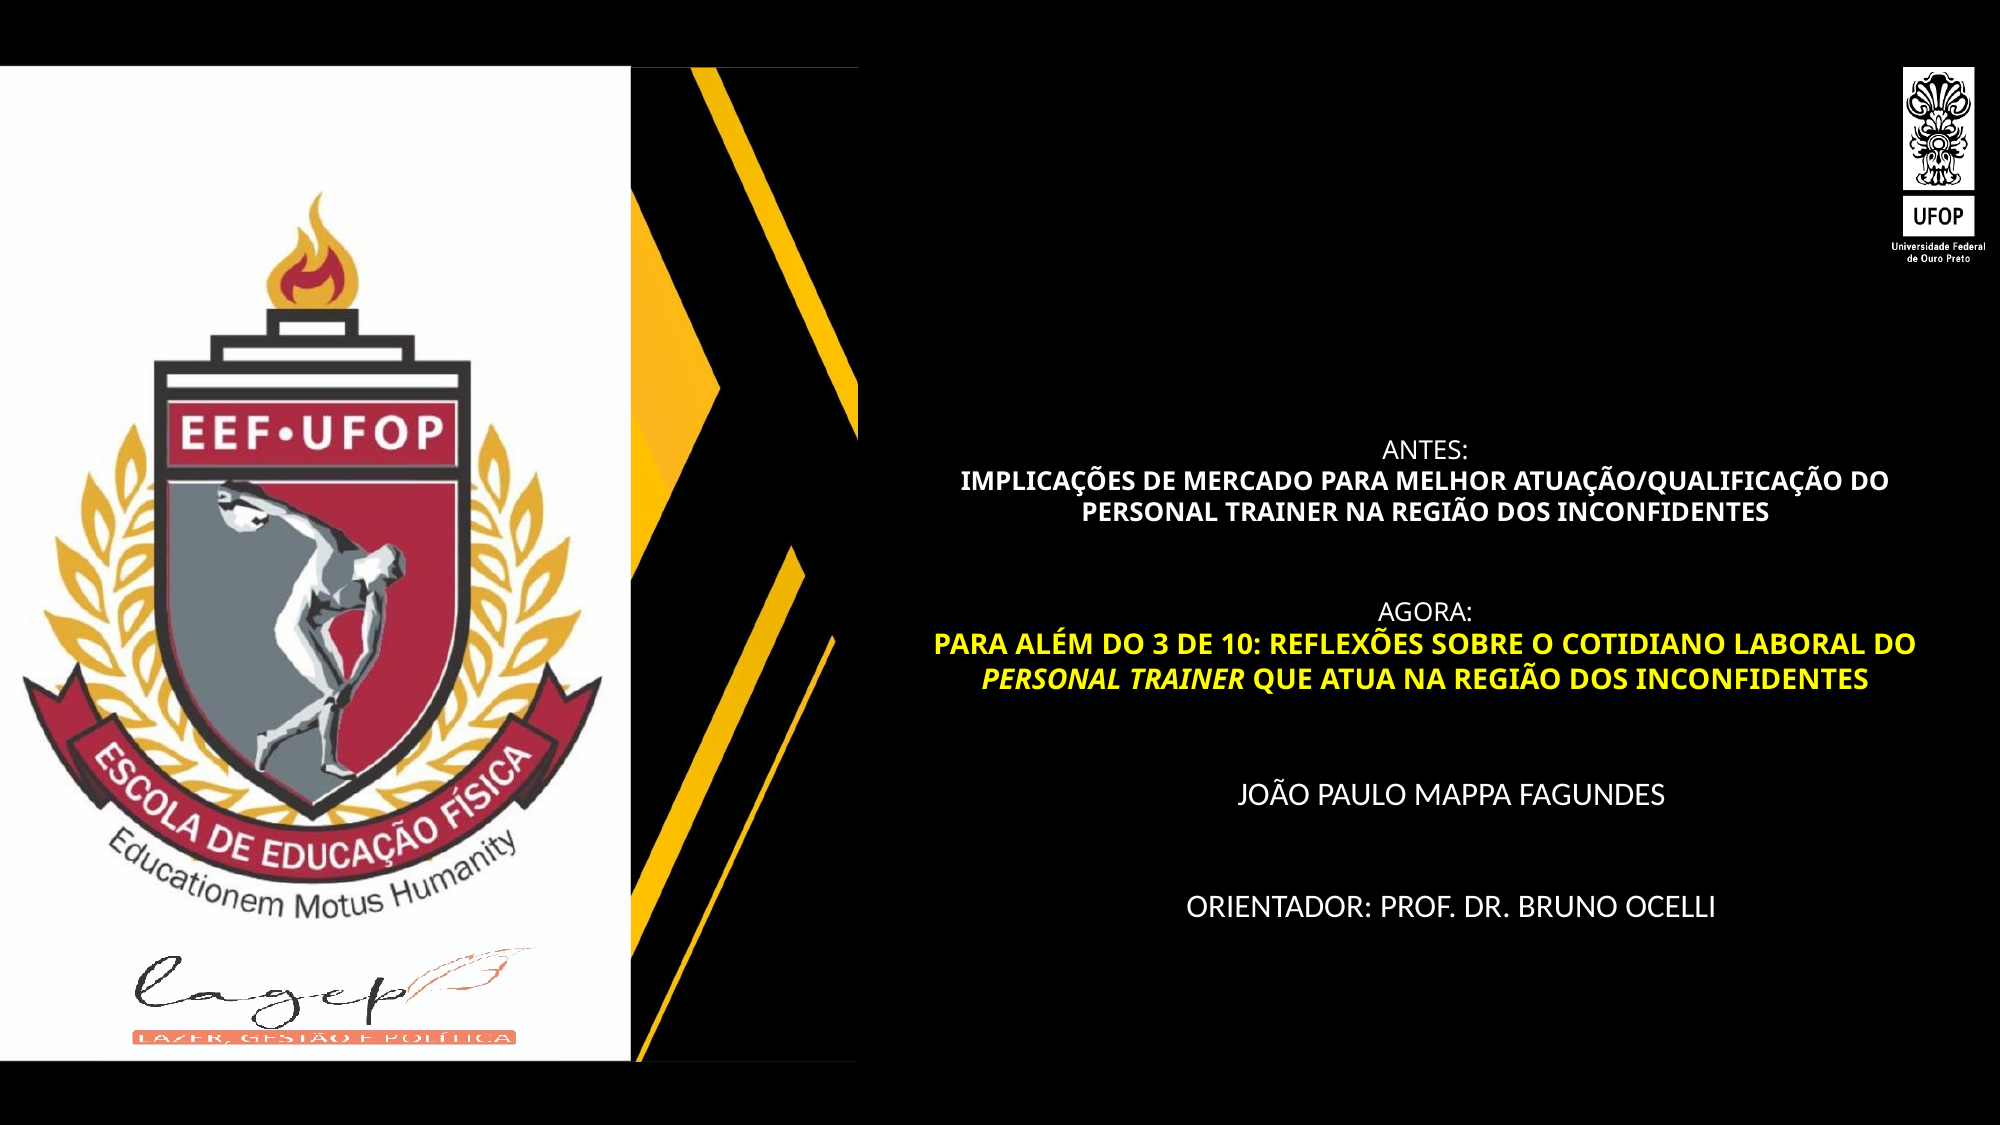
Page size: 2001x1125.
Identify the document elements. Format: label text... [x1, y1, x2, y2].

title Antes: Implicações de mercado para melhor atuação/qualificação do Personal Trainer na Região dos Inconfidentes Agora: Para além do 3 de 10: reflexões sobre o cotidiano laboral do Personal Trainer que atua na Região dos Inconfidentes [912, 422, 1939, 703]
picture [0, 0, 858, 1125]
picture [1892, 67, 1985, 262]
subtitle João Paulo Mappa Fagundes Orientador: Prof. Dr. Bruno Ocelli [937, 765, 1966, 933]
